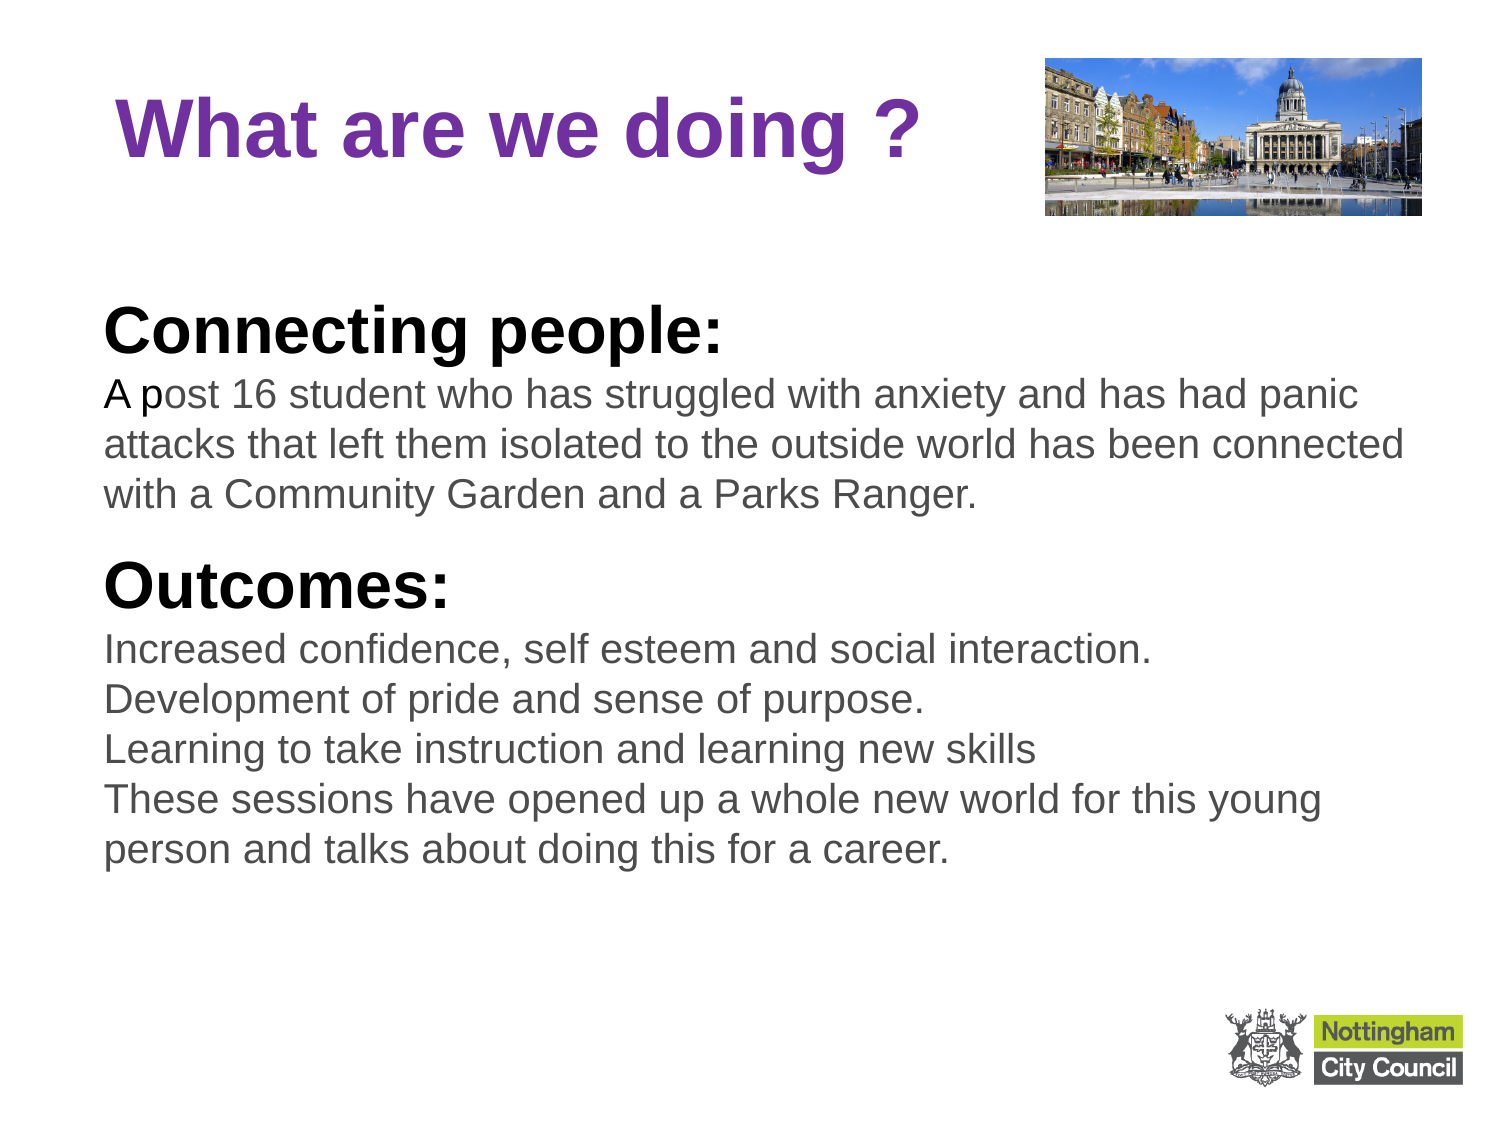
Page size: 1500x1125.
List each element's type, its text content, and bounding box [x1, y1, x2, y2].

picture [1045, 58, 1422, 216]
title Connecting people: A post 16 student who has struggled with anxiety and has had panic attacks that left them isolated to the outside world has been connected with a Community Garden and a Parks Ranger. Outcomes: Increased confidence, self esteem and social interaction. Development of pride and sense of purpose. Learning to take instruction and learning new skills These sessions have opened up a whole new world for this young person and talks about doing this for a career. [88, 278, 1424, 965]
text_box What are we doing ? [100, 66, 1039, 208]
picture [1224, 1008, 1463, 1088]
